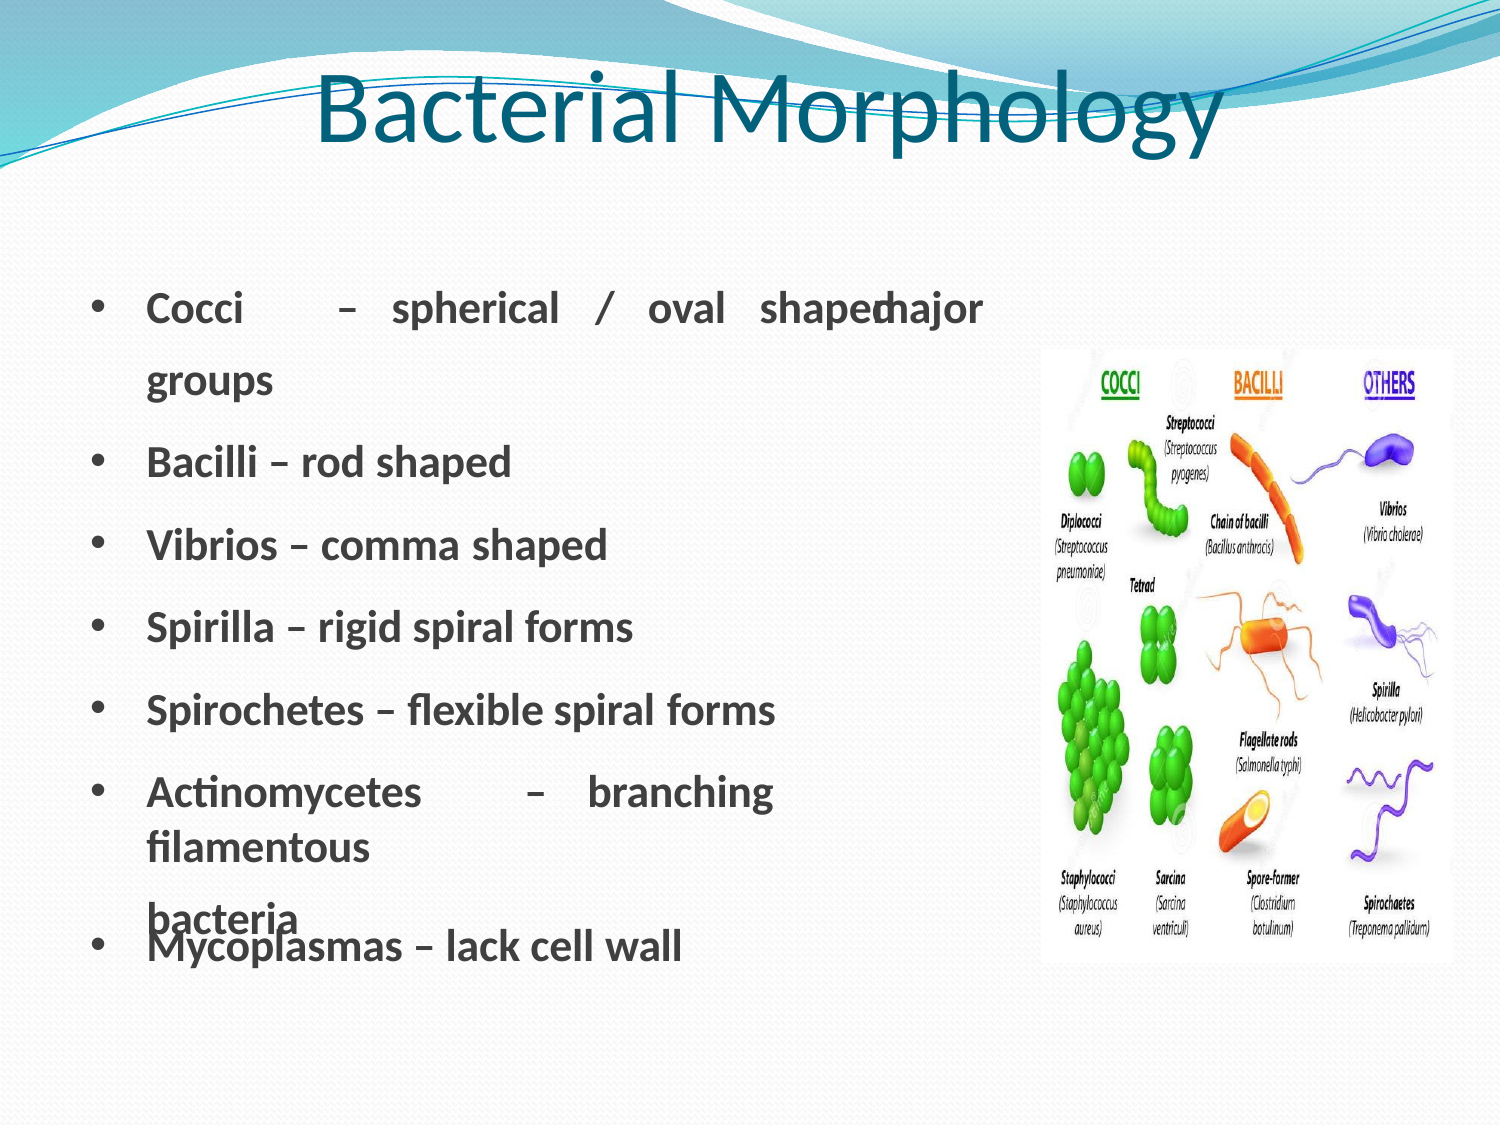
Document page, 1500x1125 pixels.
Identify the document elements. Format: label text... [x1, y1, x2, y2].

text_box [1040, 349, 1454, 963]
title Bacterial Morphology [312, 0, 1350, 164]
text_box Cocci – spherical / oval shaped groups Bacilli – rod shaped Vibrios – comma shaped Spirilla – rigid spiral forms Spirochetes – flexible spiral forms Actinomycetes – branching filamentous bacteria [87, 259, 987, 944]
text_box Mycoplasmas – lack cell wall [87, 914, 692, 972]
